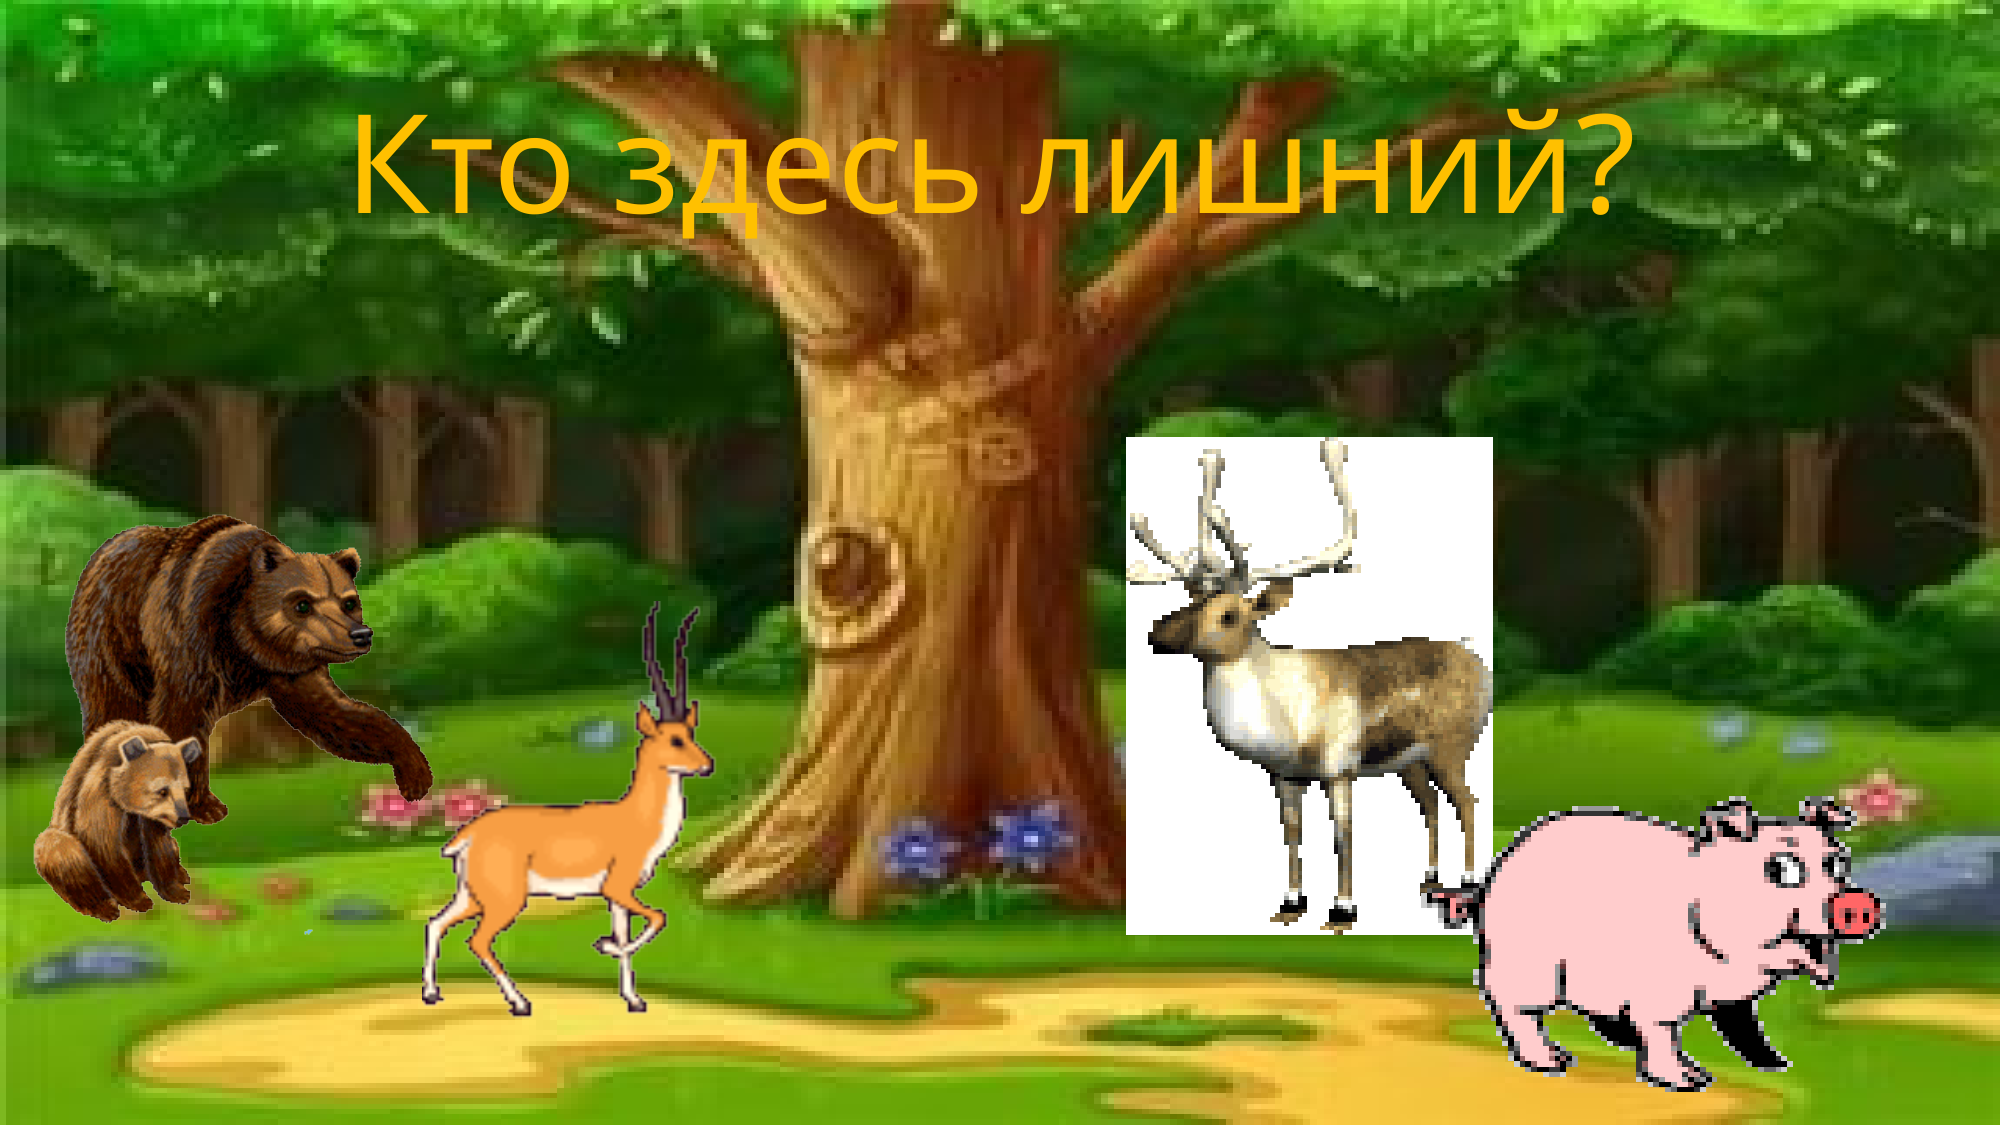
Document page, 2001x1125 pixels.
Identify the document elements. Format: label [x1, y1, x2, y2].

picture [0, 0, 2000, 1125]
list [422, 601, 756, 1022]
